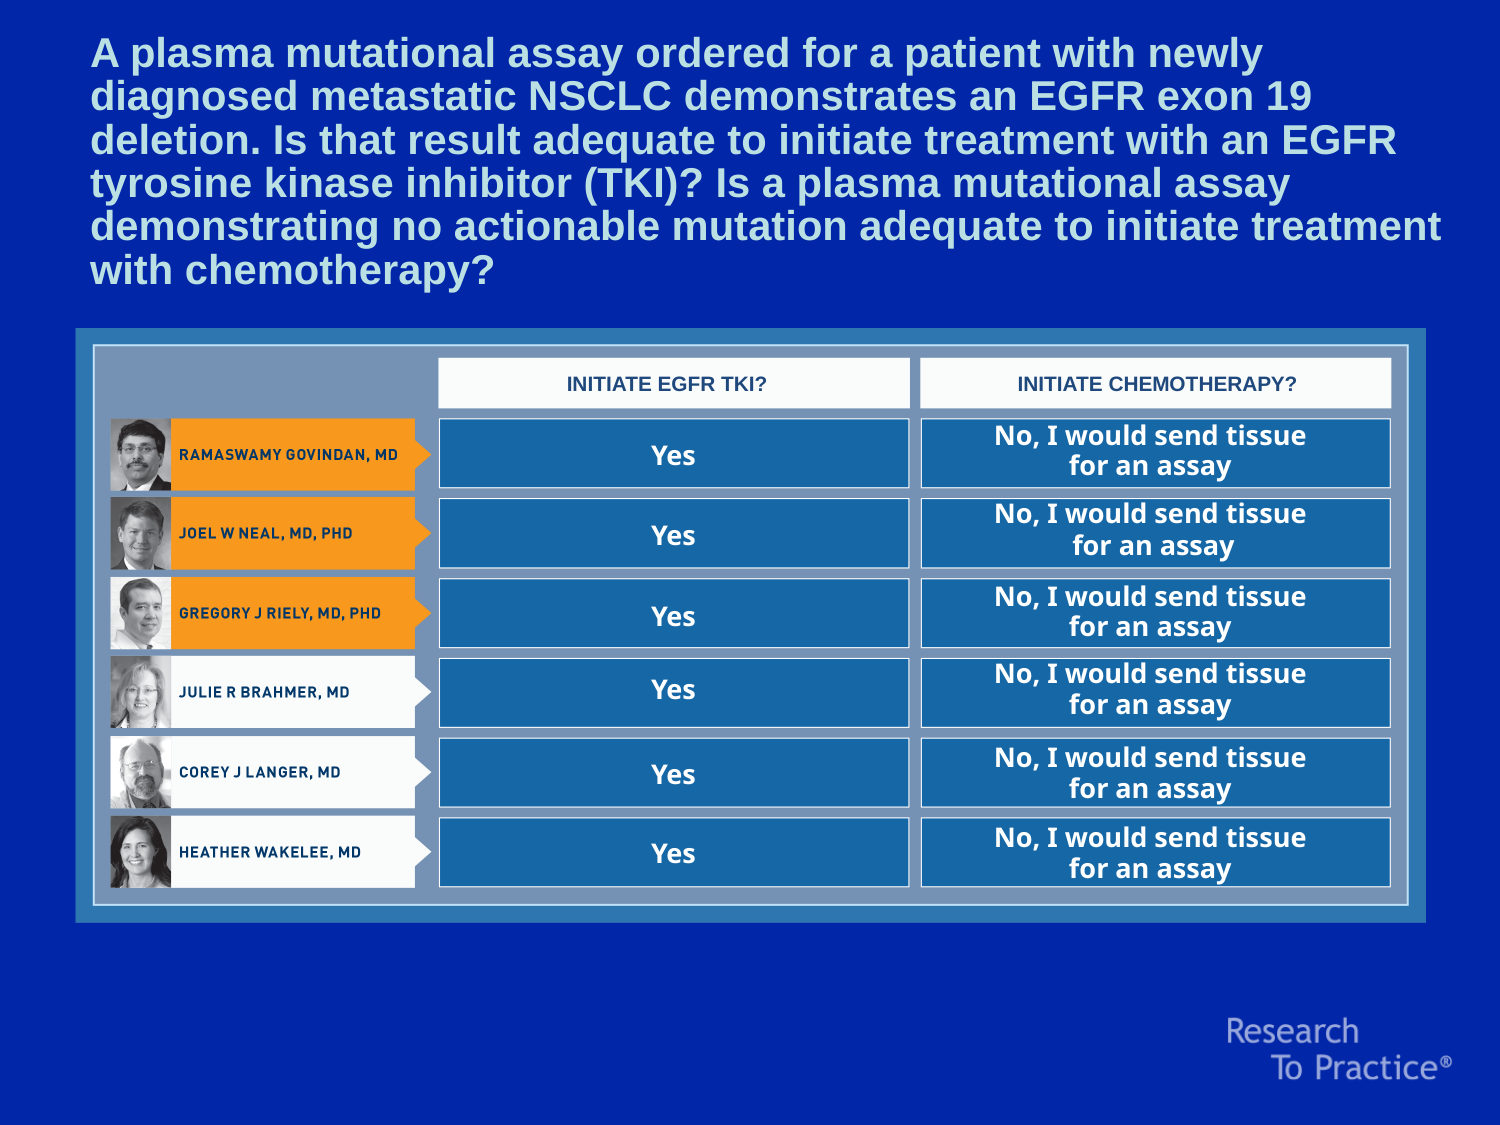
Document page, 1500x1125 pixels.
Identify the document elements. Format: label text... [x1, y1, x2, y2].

text_box Yes [439, 582, 908, 648]
text_box No, I would send tissue for an assay [919, 496, 1388, 561]
text_box No, I would send tissue for an assay [919, 656, 1388, 722]
text_box Yes [439, 656, 908, 722]
text_box INITIATE EGFR TKI? [432, 361, 903, 406]
picture [0, 0, 1500, 1125]
text_box No, I would send tissue for an assay [919, 820, 1388, 886]
text_box No, I would send tissue for an assay [919, 741, 1388, 806]
text_box No, I would send tissue for an assay [919, 418, 1388, 483]
text_box No, I would send tissue for an assay [919, 579, 1388, 644]
text_box Yes [439, 422, 908, 488]
text_box Yes [439, 820, 908, 886]
text_box Yes [439, 741, 908, 806]
list A plasma mutational assay ordered for a patient with newly diagnosed metastatic NSCLC demonstrates an EGFR exon 19 deletion. Is that result adequate to initiate treatment with an EGFR tyrosine kinase inhibitor (TKI)? Is a plasma mutational assay demonstrating no actionable mutation adequate to initiate treatment with chemotherapy? [75, 0, 1459, 325]
text_box Yes [439, 502, 908, 567]
text_box INITIATE CHEMOTHERAPY? [927, 361, 1388, 406]
